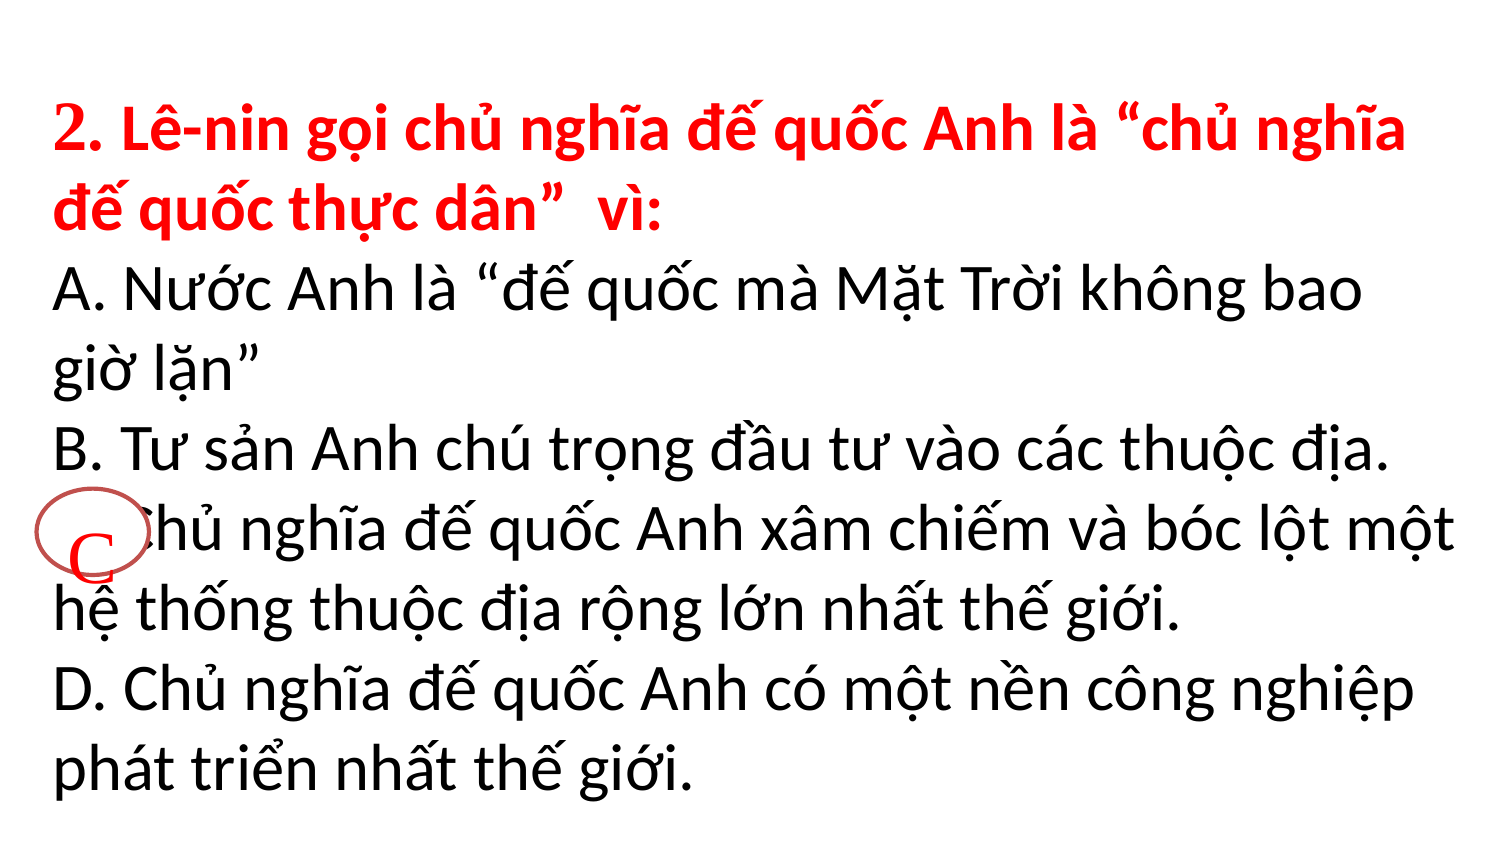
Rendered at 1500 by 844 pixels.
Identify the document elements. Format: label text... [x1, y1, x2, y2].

text_box 2. Lê-nin gọi chủ nghĩa đế quốc Anh là “chủ nghĩa đế quốc thực dân” vì: A. Nước Anh là “đế quốc mà Mặt Trời không bao giờ lặn” B. Tư sản Anh chú trọng đầu tư vào các thuộc địa. C. Chủ nghĩa đế quốc Anh xâm chiếm và bóc lột một hệ thống thuộc địa rộng lớn nhất thế giới. D. Chủ nghĩa đế quốc Anh có một nền công nghiệp phát triển nhất thế giới. [37, 71, 1475, 812]
text_box C [34, 486, 152, 578]
